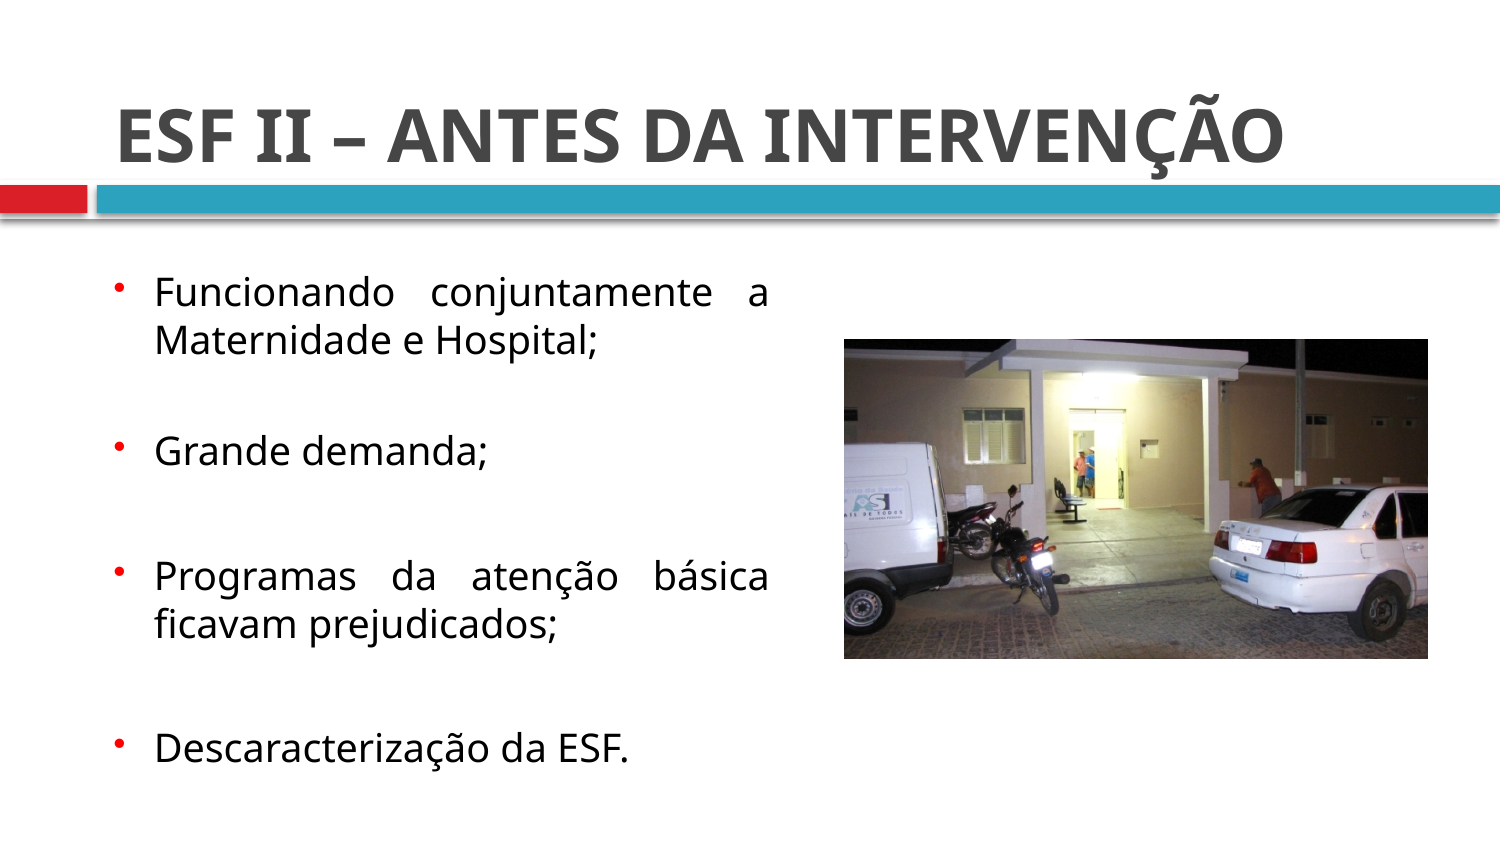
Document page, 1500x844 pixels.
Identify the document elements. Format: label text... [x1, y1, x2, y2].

picture [844, 338, 1428, 659]
list Funcionando conjuntamente a Maternidade e Hospital; Grande demanda; Programas da atenção básica ficavam prejudicados; Descaracterização da ESF. [100, 256, 786, 782]
title ESF II – ANTES DA INTERVENÇÃO [99, 19, 1438, 185]
